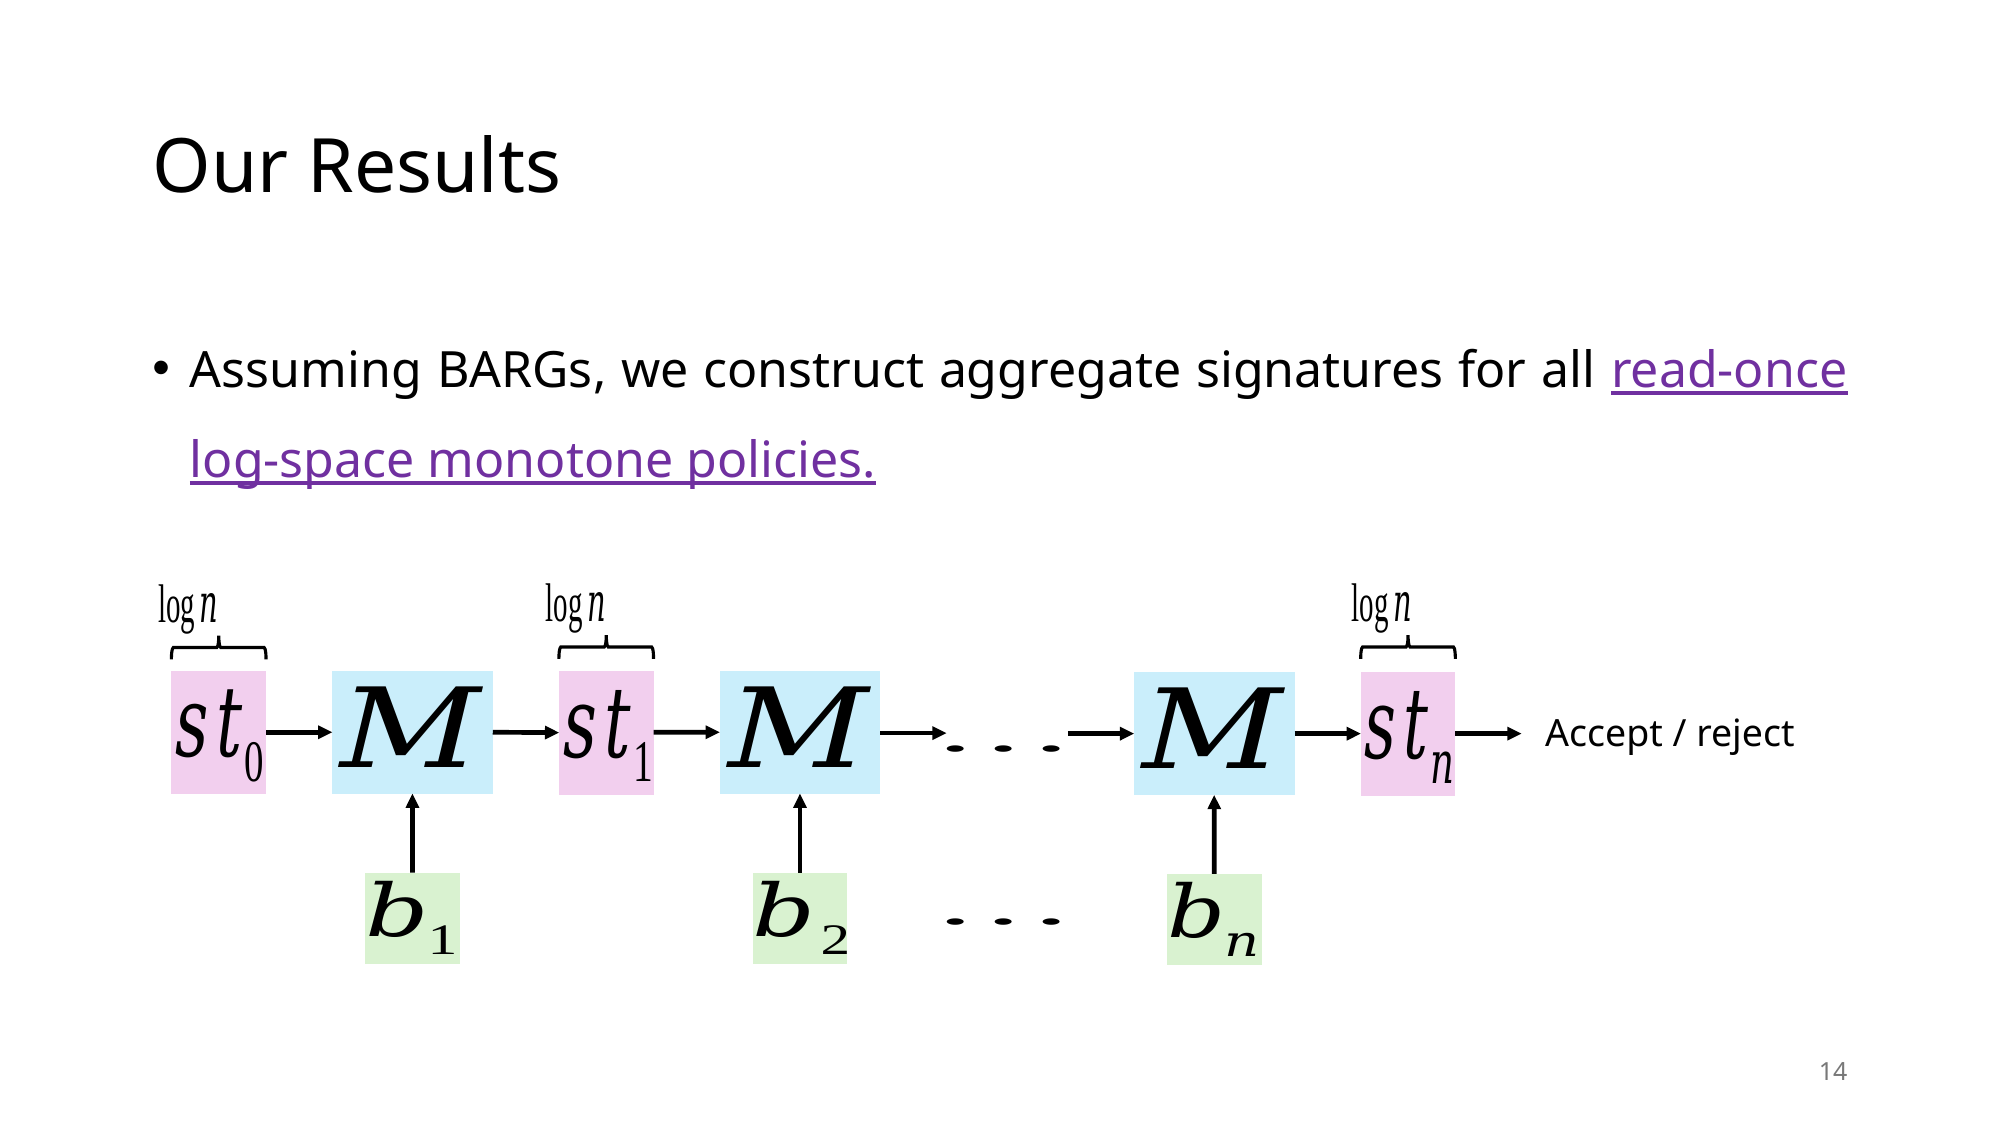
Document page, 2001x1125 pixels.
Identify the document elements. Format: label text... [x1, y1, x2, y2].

text_box [169, 635, 268, 660]
slide_number 14 [1412, 1042, 1863, 1103]
text_box [557, 635, 656, 659]
title Our Results [137, 59, 1863, 278]
text_box Accept / reject [1530, 701, 1820, 762]
list Assuming BARGs, we construct aggregate signatures for all read-once log-space monotone policies. [137, 299, 1863, 1014]
text_box [1359, 635, 1457, 659]
